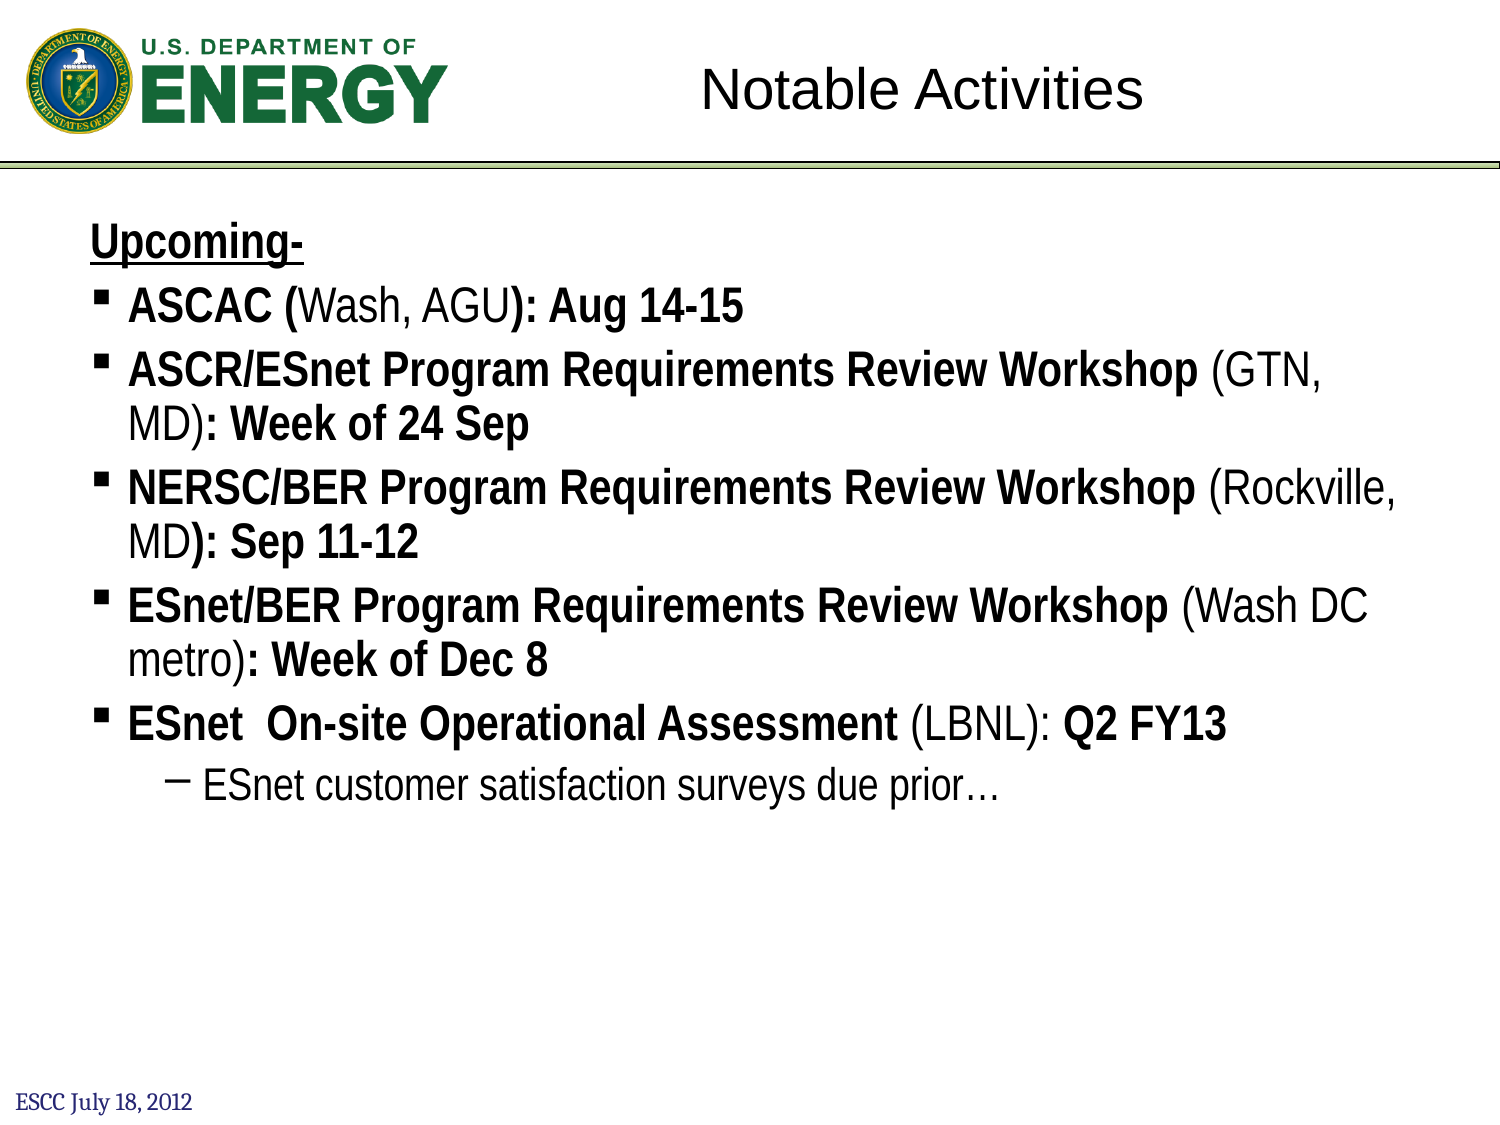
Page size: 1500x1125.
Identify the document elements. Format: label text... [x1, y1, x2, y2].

title Notable Activities [498, 26, 1347, 146]
list Upcoming- ASCAC (Wash, AGU): Aug 14-15 ASCR/ESnet Program Requirements Review Workshop (GTN, MD): Week of 24 Sep NERSC/BER Program Requirements Review Workshop (Rockville, MD): Sep 11-12 ESnet/BER Program Requirements Review Workshop (Wash DC metro): Week of Dec 8 ESnet On-site Operational Assessment (LBNL): Q2 FY13 ESnet customer satisfaction surveys due prior… [74, 208, 1426, 1062]
footer ESCC July 18, 2012 [0, 1074, 475, 1125]
picture [26, 28, 448, 134]
